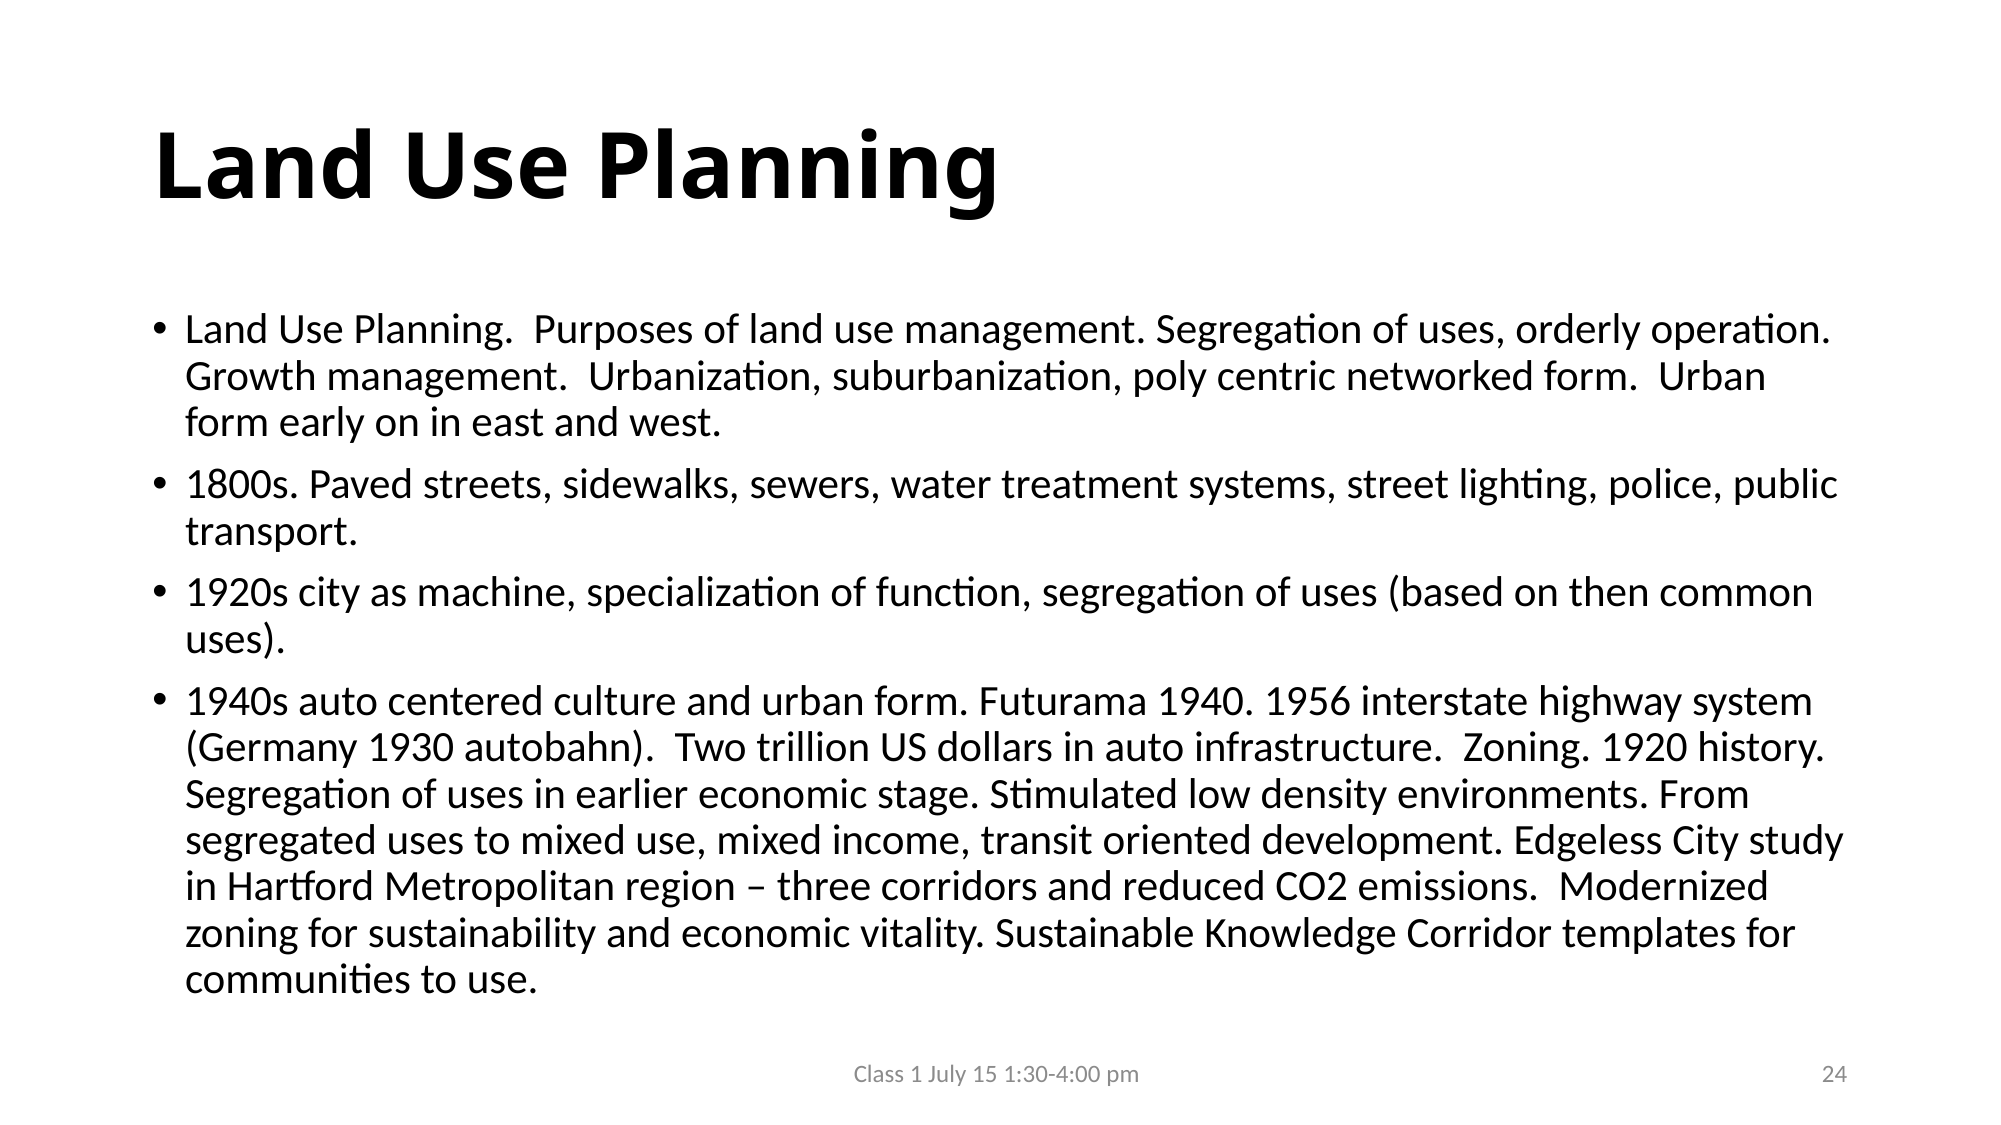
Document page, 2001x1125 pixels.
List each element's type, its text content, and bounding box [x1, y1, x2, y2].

footer Class 1 July 15 1:30-4:00 pm [662, 1042, 1338, 1103]
slide_number 24 [1412, 1042, 1863, 1103]
title Land Use Planning [137, 59, 1863, 278]
list Land Use Planning. Purposes of land use management. Segregation of uses, orderly operation. Growth management. Urbanization, suburbanization, poly centric networked form. Urban form early on in east and west. 1800s. Paved streets, sidewalks, sewers, water treatment systems, street lighting, police, public transport. 1920s city as machine, specialization of function, segregation of uses (based on then common uses). 1940s auto centered culture and urban form. Futurama 1940. 1956 interstate highway system (Germany 1930 autobahn). Two trillion US dollars in auto infrastructure. Zoning. 1920 history. Segregation of uses in earlier economic stage. Stimulated low density environments. From segregated uses to mixed use, mixed income, transit oriented development. Edgeless City study in Hartford Metropolitan region – three corridors and reduced CO2 emissions. Modernized zoning for sustainability and economic vitality. Sustainable Knowledge Corridor templates for communities to use. [137, 299, 1863, 1014]
